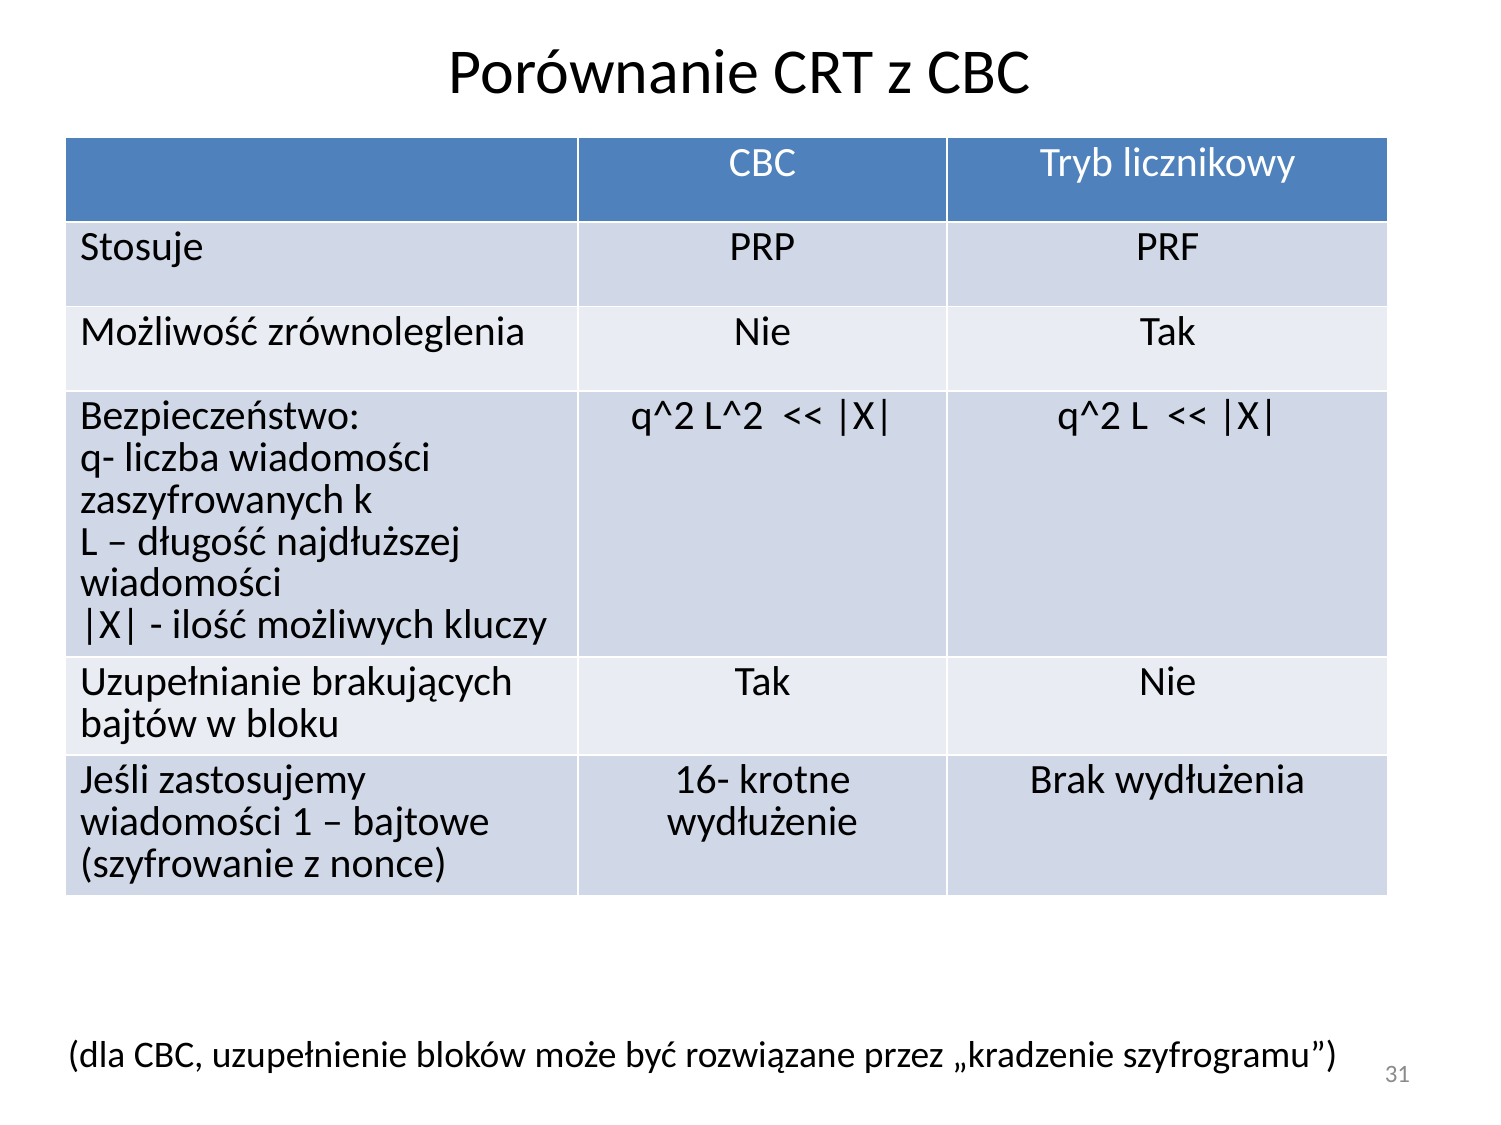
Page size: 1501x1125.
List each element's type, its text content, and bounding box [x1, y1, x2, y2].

table_cell q^2 L << |X| [948, 392, 1387, 656]
table_header Tryb licznikowy [948, 138, 1387, 221]
table_cell Nie [948, 658, 1387, 754]
table_cell Stosuje [66, 223, 577, 306]
table_cell Brak wydłużenia [948, 756, 1387, 895]
table_cell Tak [579, 658, 946, 754]
table_cell Tak [948, 307, 1387, 390]
table_cell Nie [579, 307, 946, 390]
table_cell Możliwość zrównoleglenia [66, 307, 577, 390]
table_cell PRP [579, 223, 946, 306]
title Porównanie CRT z CBC [65, 21, 1416, 114]
table_cell Bezpieczeństwo: q- liczba wiadomości zaszyfrowanych k L – długość najdłuższej wiadomości |X| - ilość możliwych kluczy [66, 392, 577, 656]
table_cell 16- krotne wydłużenie [579, 756, 946, 895]
table_cell q^2 L^2 << |X| [579, 392, 946, 656]
slide_number 31 [1075, 1042, 1426, 1103]
table_header CBC [579, 138, 946, 221]
text_box (dla CBC, uzupełnienie bloków może być rozwiązane przez „kradzenie szyfrogramu”) [53, 1023, 1377, 1083]
table_cell Uzupełnianie brakujących bajtów w bloku [66, 658, 577, 754]
table_cell PRF [948, 223, 1387, 306]
table_header [66, 138, 577, 221]
table_cell Jeśli zastosujemy wiadomości 1 – bajtowe (szyfrowanie z nonce) [66, 756, 577, 895]
